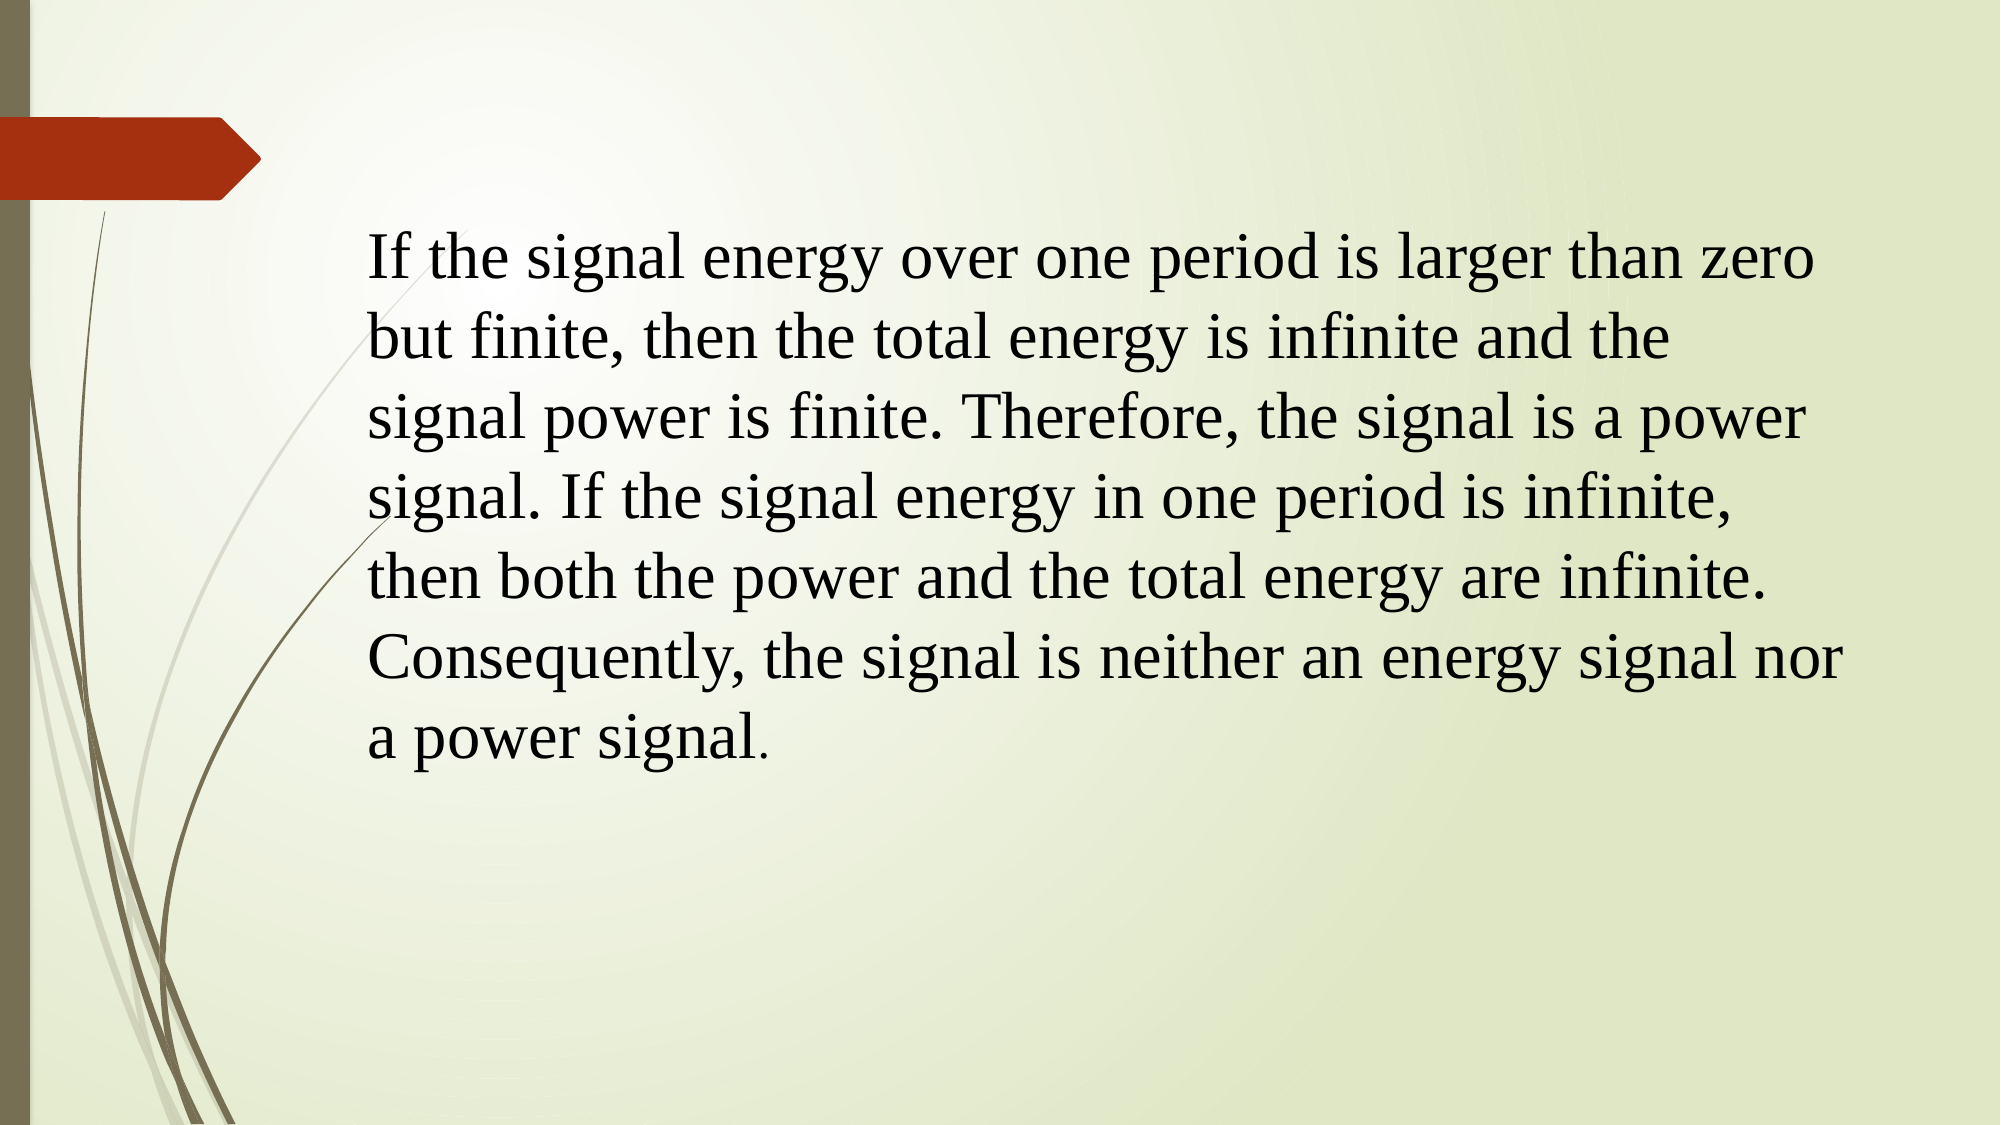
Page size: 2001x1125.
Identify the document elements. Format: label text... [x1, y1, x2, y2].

text_box If the signal energy over one period is larger than zero but finite, then the total energy is infinite and the signal power is finite. Therefore, the signal is a power signal. If the signal energy in one period is infinite, then both the power and the total energy are infinite. Consequently, the signal is neither an energy signal nor a power signal. [352, 204, 1865, 780]
